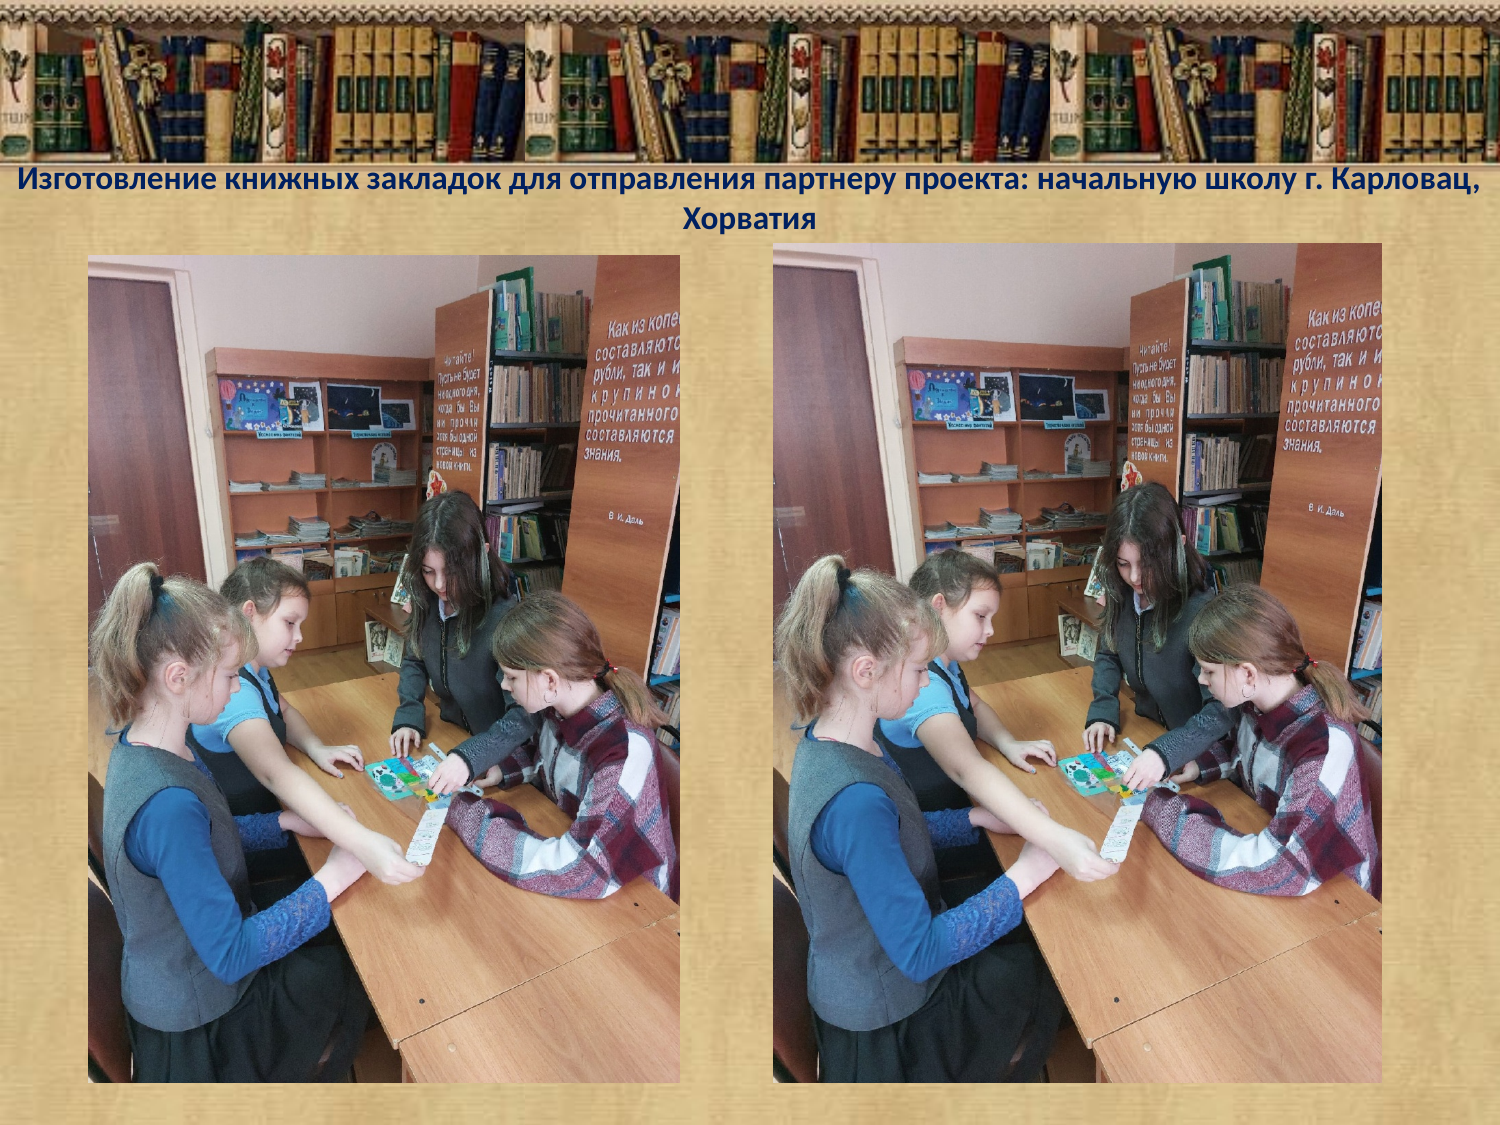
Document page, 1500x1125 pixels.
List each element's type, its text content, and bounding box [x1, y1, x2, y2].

picture [0, 243, 1500, 1125]
picture [0, 0, 1500, 149]
title Изготовление книжных закладок для отправления партнеру проекта: начальную школу г. Карловац, Хорватия [0, 149, 1500, 244]
